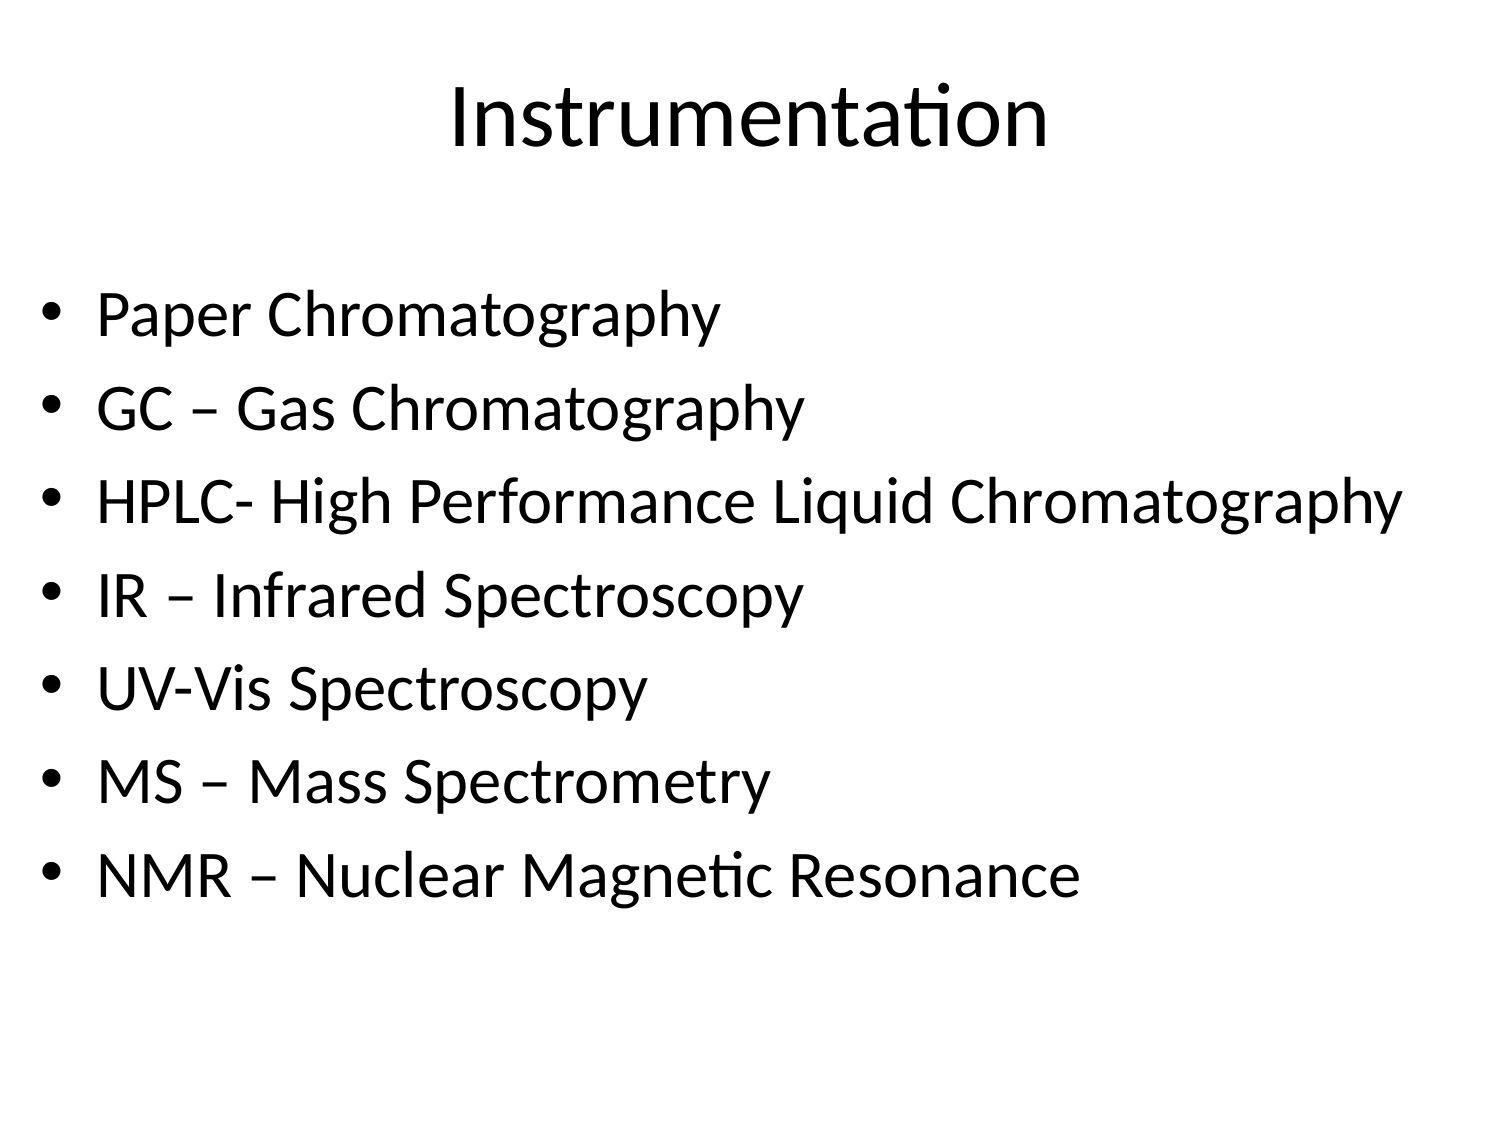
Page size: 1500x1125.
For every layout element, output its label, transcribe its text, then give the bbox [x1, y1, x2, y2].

list Paper Chromatography GC – Gas Chromatography HPLC- High Performance Liquid Chromatography IR – Infrared Spectroscopy UV-Vis Spectroscopy MS – Mass Spectrometry NMR – Nuclear Magnetic Resonance [24, 262, 1463, 1075]
title Instrumentation [75, 45, 1425, 175]
